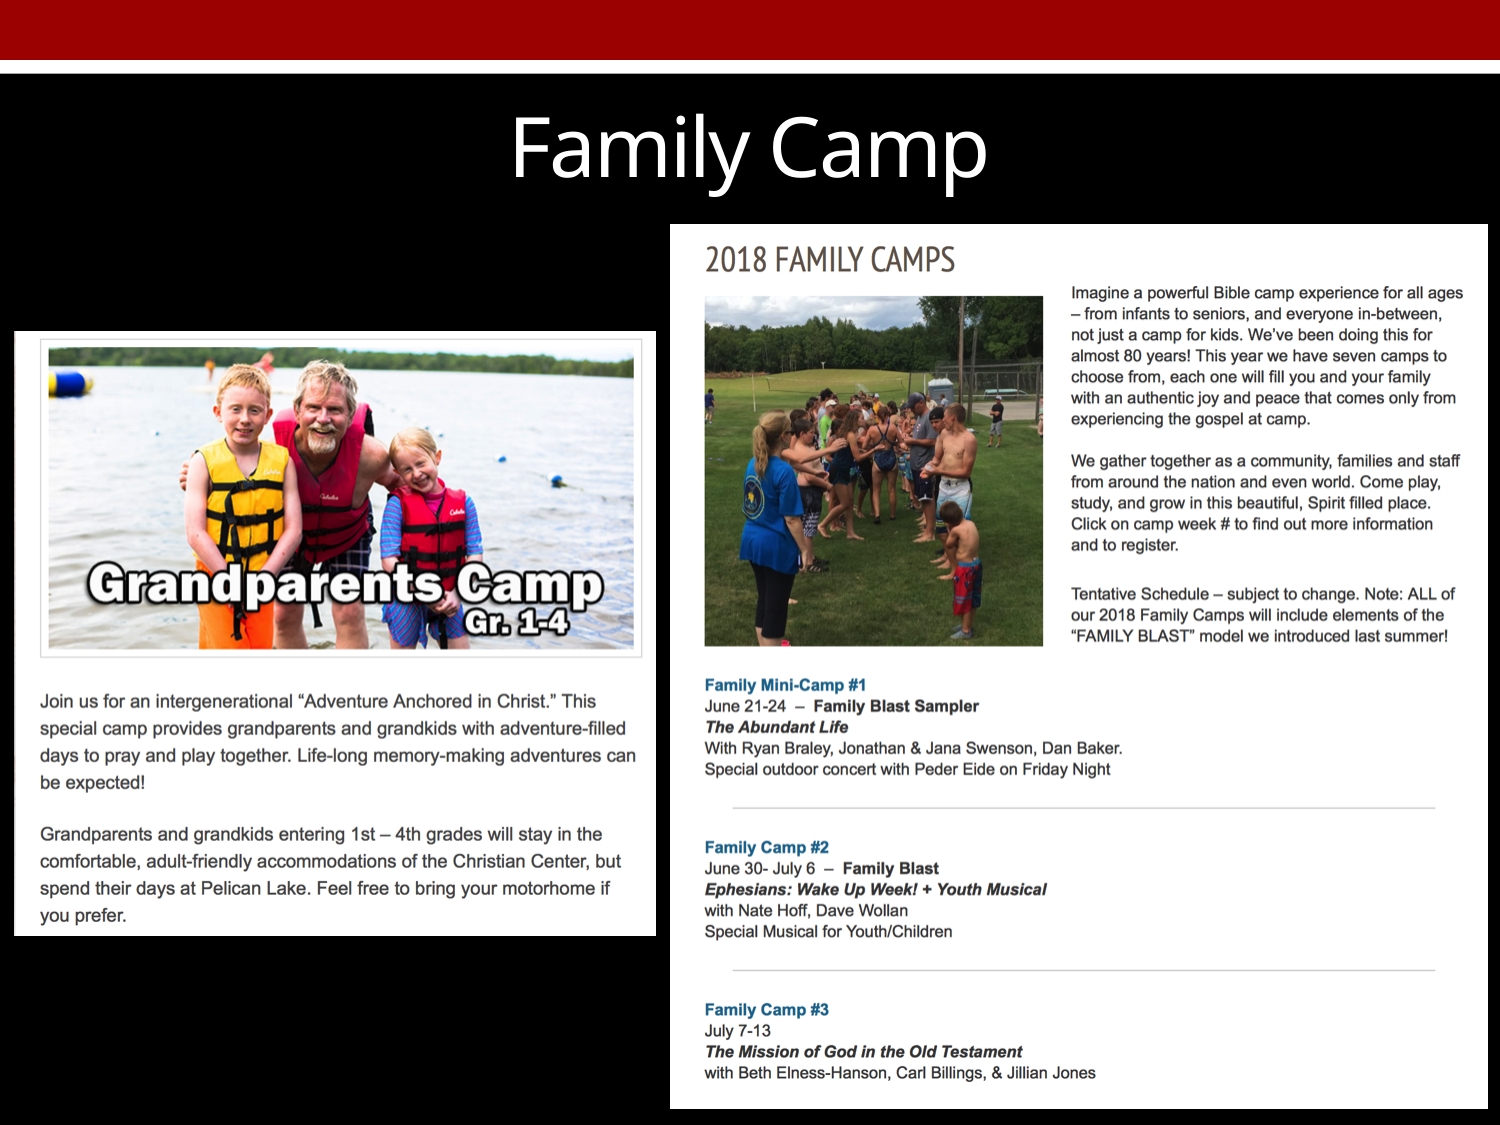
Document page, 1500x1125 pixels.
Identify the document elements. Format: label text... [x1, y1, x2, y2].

picture [14, 330, 657, 936]
title Family Camp [75, 62, 1425, 225]
picture [670, 224, 1488, 1109]
